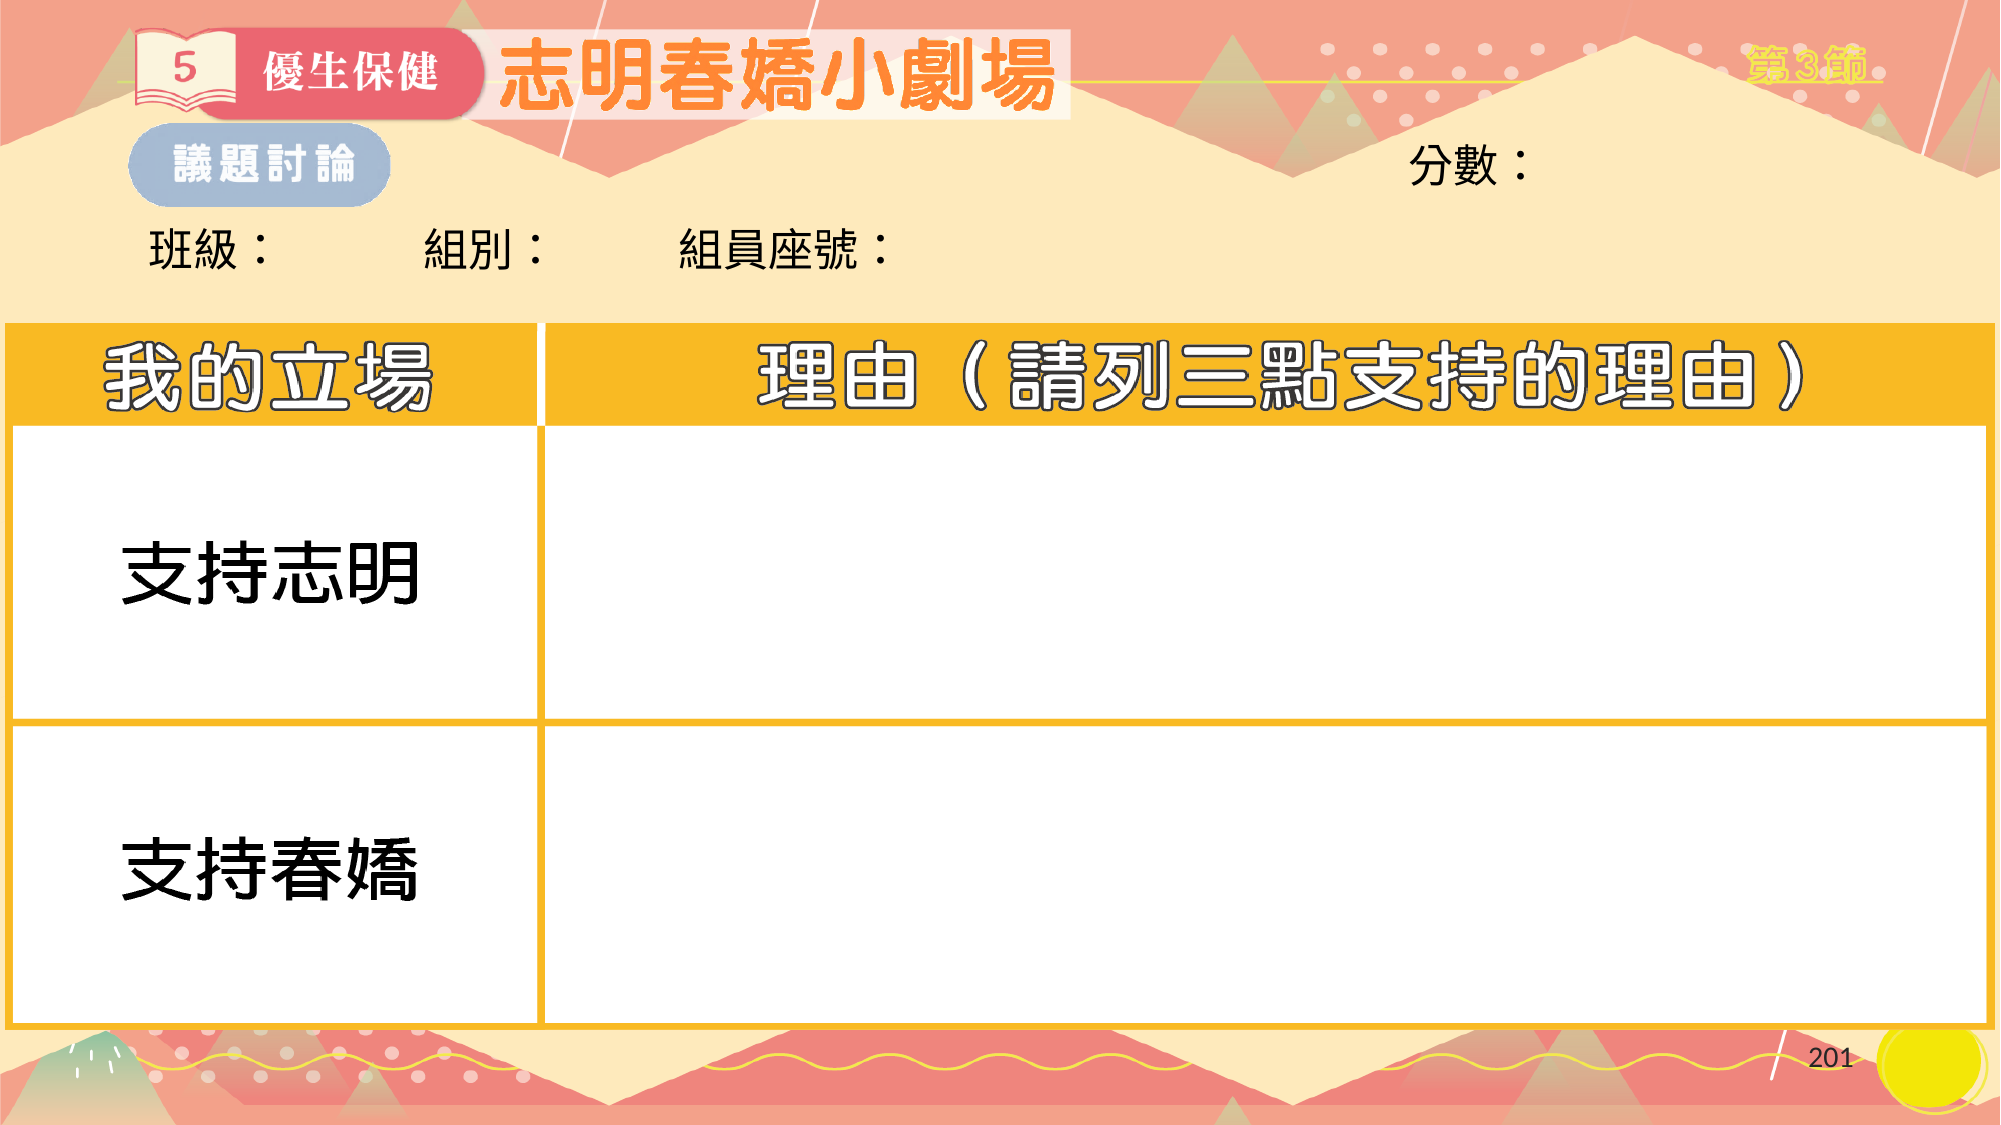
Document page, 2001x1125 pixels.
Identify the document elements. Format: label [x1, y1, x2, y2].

picture [0, 0, 2000, 1125]
text_box [4, 323, 1995, 1031]
